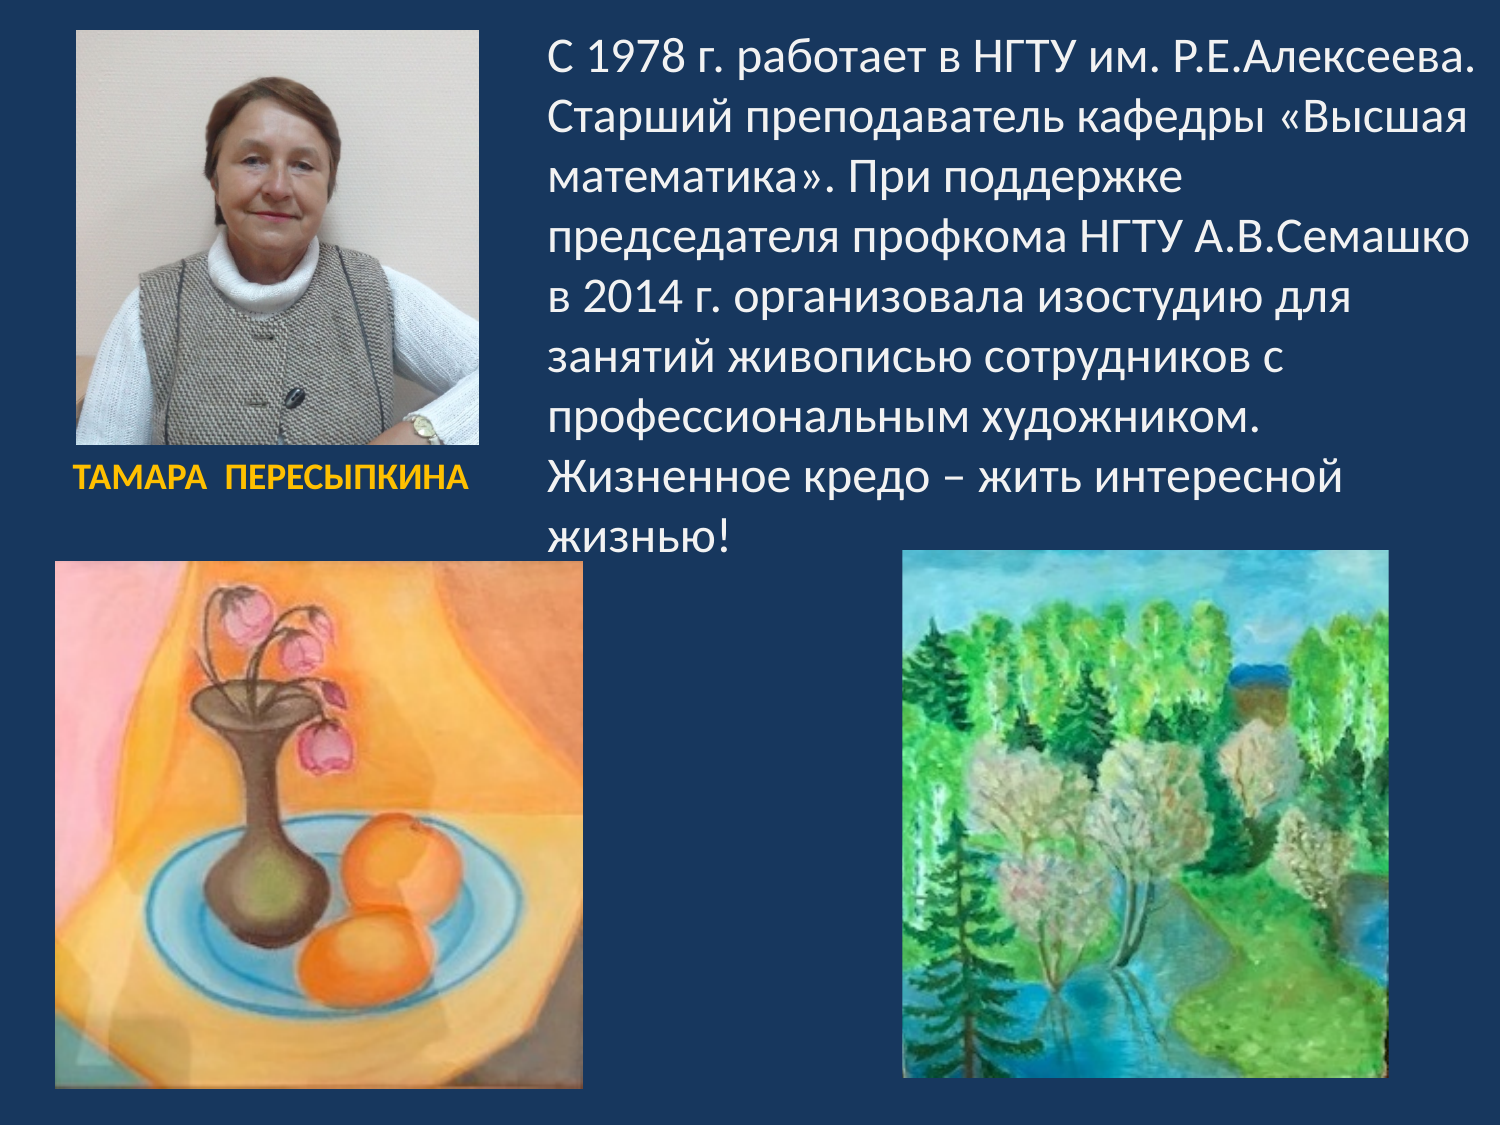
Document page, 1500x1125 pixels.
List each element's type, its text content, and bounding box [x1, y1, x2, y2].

text_box ТАМАРА ПЕРЕСЫПКИНА [57, 444, 484, 505]
picture [902, 550, 1390, 1078]
title С 1978 г. работает в НГТУ им. Р.Е.Алексеева. Старший преподаватель кафедры «Высшая математика». При поддержке председателя профкома НГТУ А.В.Семашко в 2014 г. организовала изостудию для занятий живописью сотрудников с профессиональным художником. Жизненное кредо – жить интересной жизнью! [532, 152, 1500, 493]
picture [55, 561, 583, 1089]
picture [76, 30, 479, 445]
